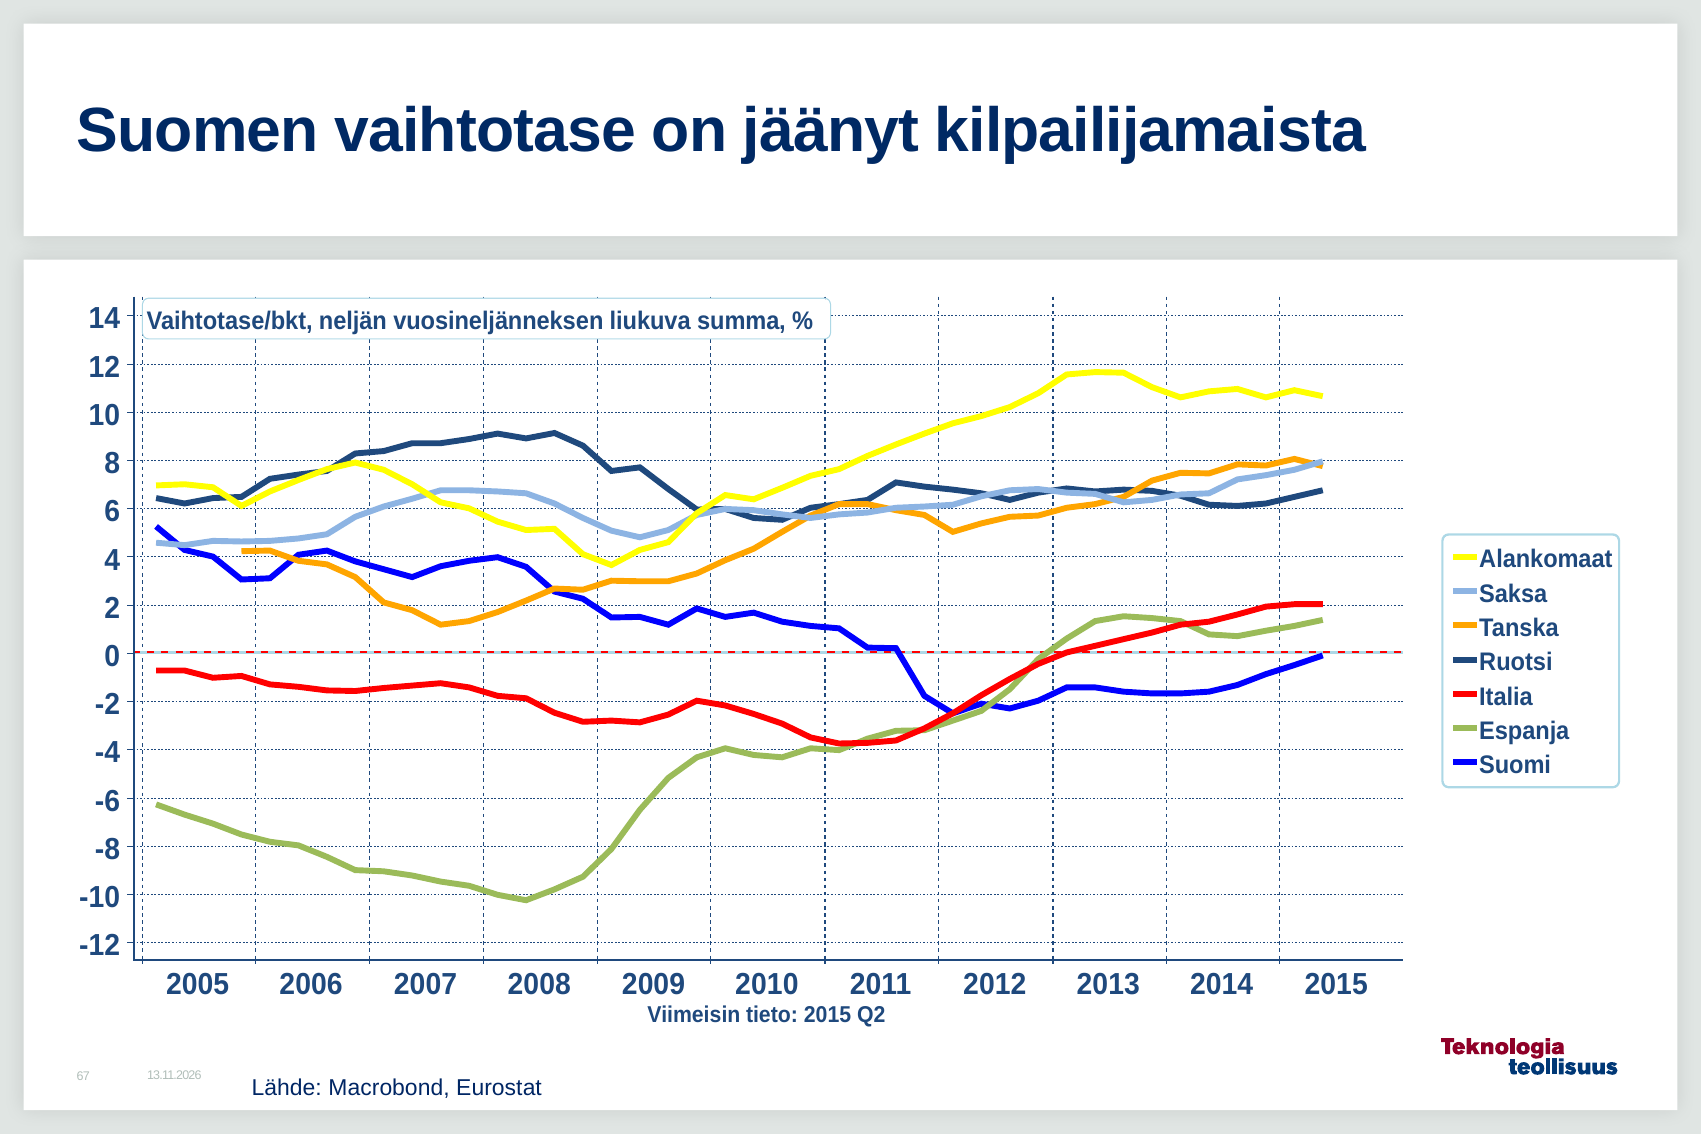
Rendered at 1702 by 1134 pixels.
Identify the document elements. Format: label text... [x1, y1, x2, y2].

slide_number 67 [70, 1063, 141, 1087]
title Suomen vaihtotase on jäänyt kilpailijamaista [70, 47, 1631, 213]
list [70, 286, 1630, 1042]
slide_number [141, 1063, 355, 1087]
text_box Lähde: Macrobond, Eurostat [236, 1065, 558, 1108]
